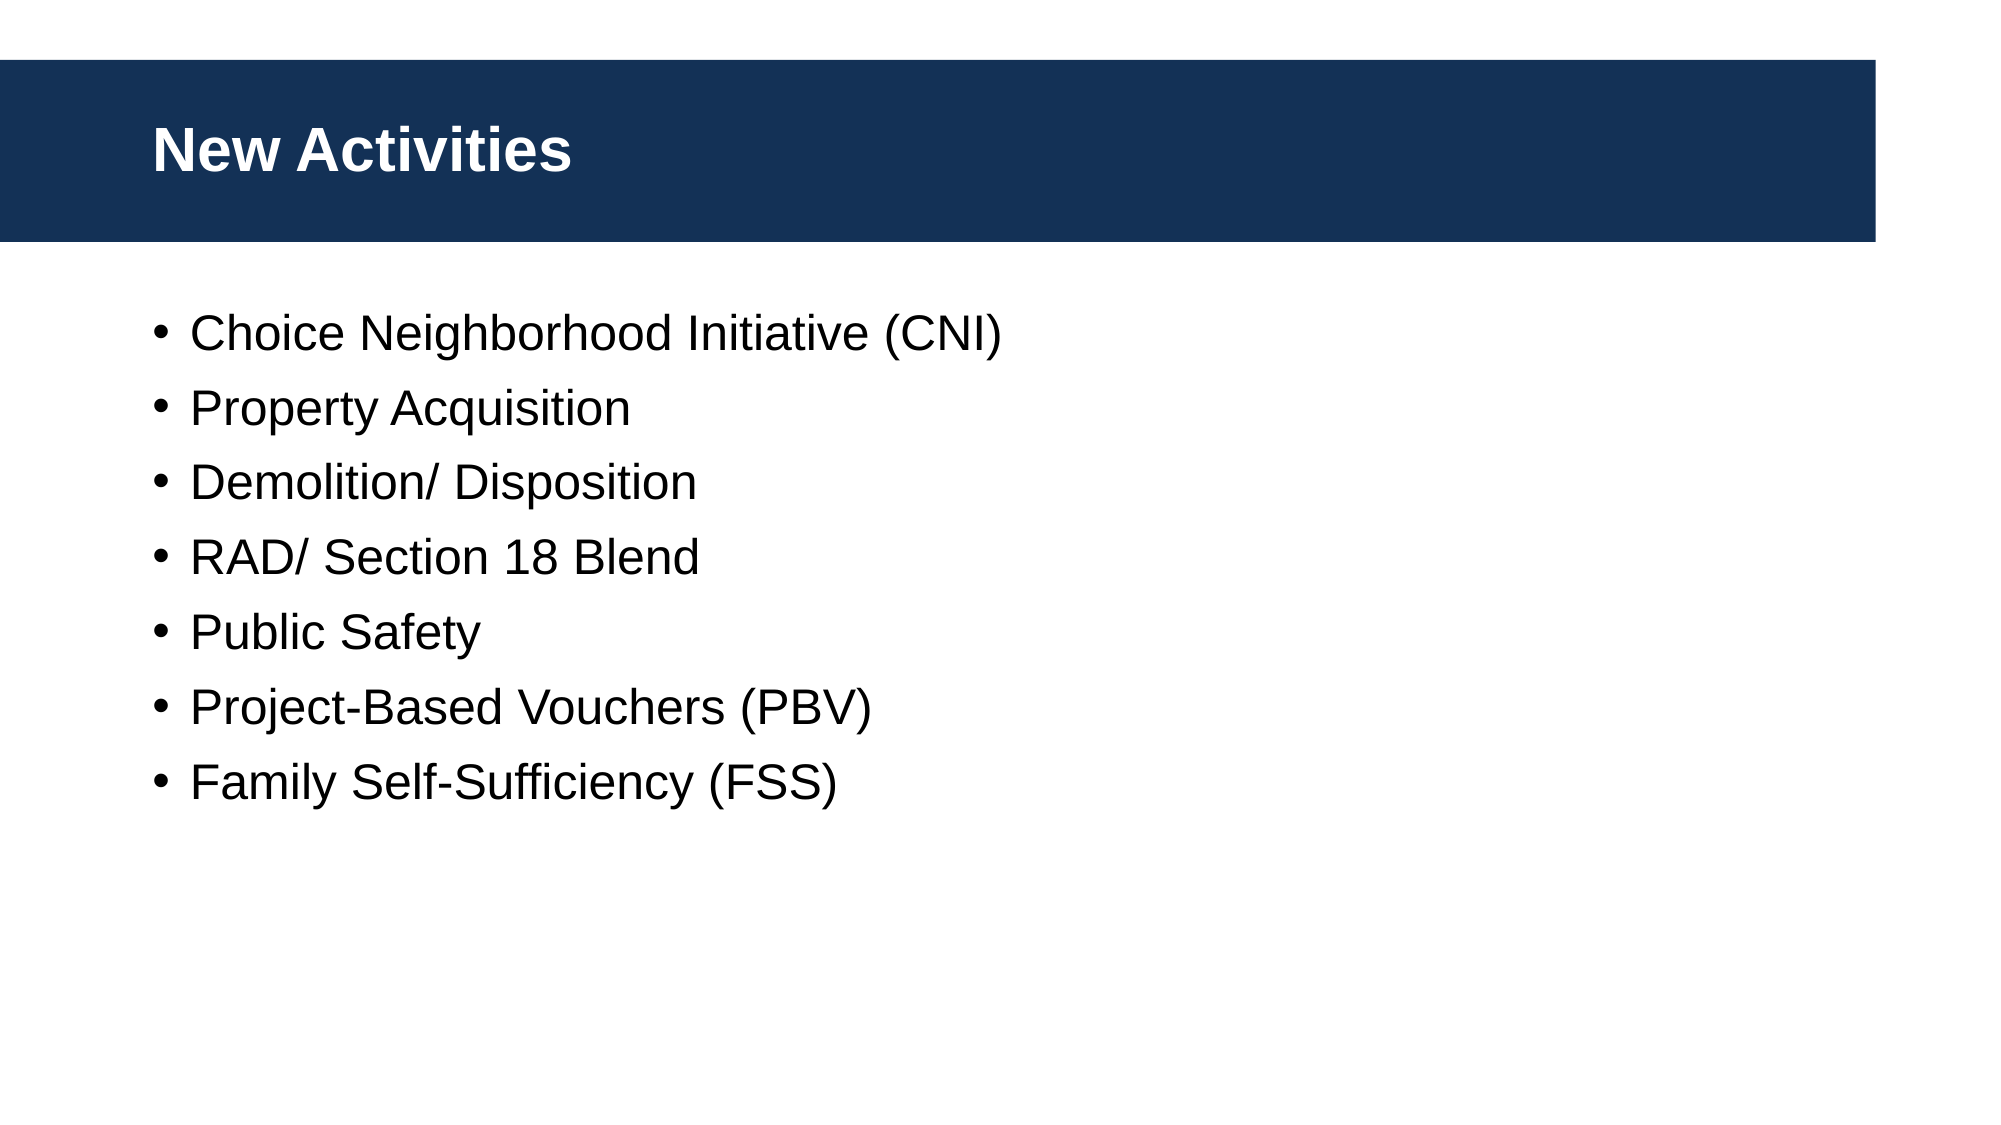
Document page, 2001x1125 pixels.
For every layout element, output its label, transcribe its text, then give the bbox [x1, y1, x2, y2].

title New Activities [137, 59, 1863, 242]
list Choice Neighborhood Initiative (CNI) Property Acquisition Demolition/ Disposition RAD/ Section 18 Blend Public Safety Project-Based Vouchers (PBV) Family Self-Sufficiency (FSS) [137, 299, 1863, 1014]
